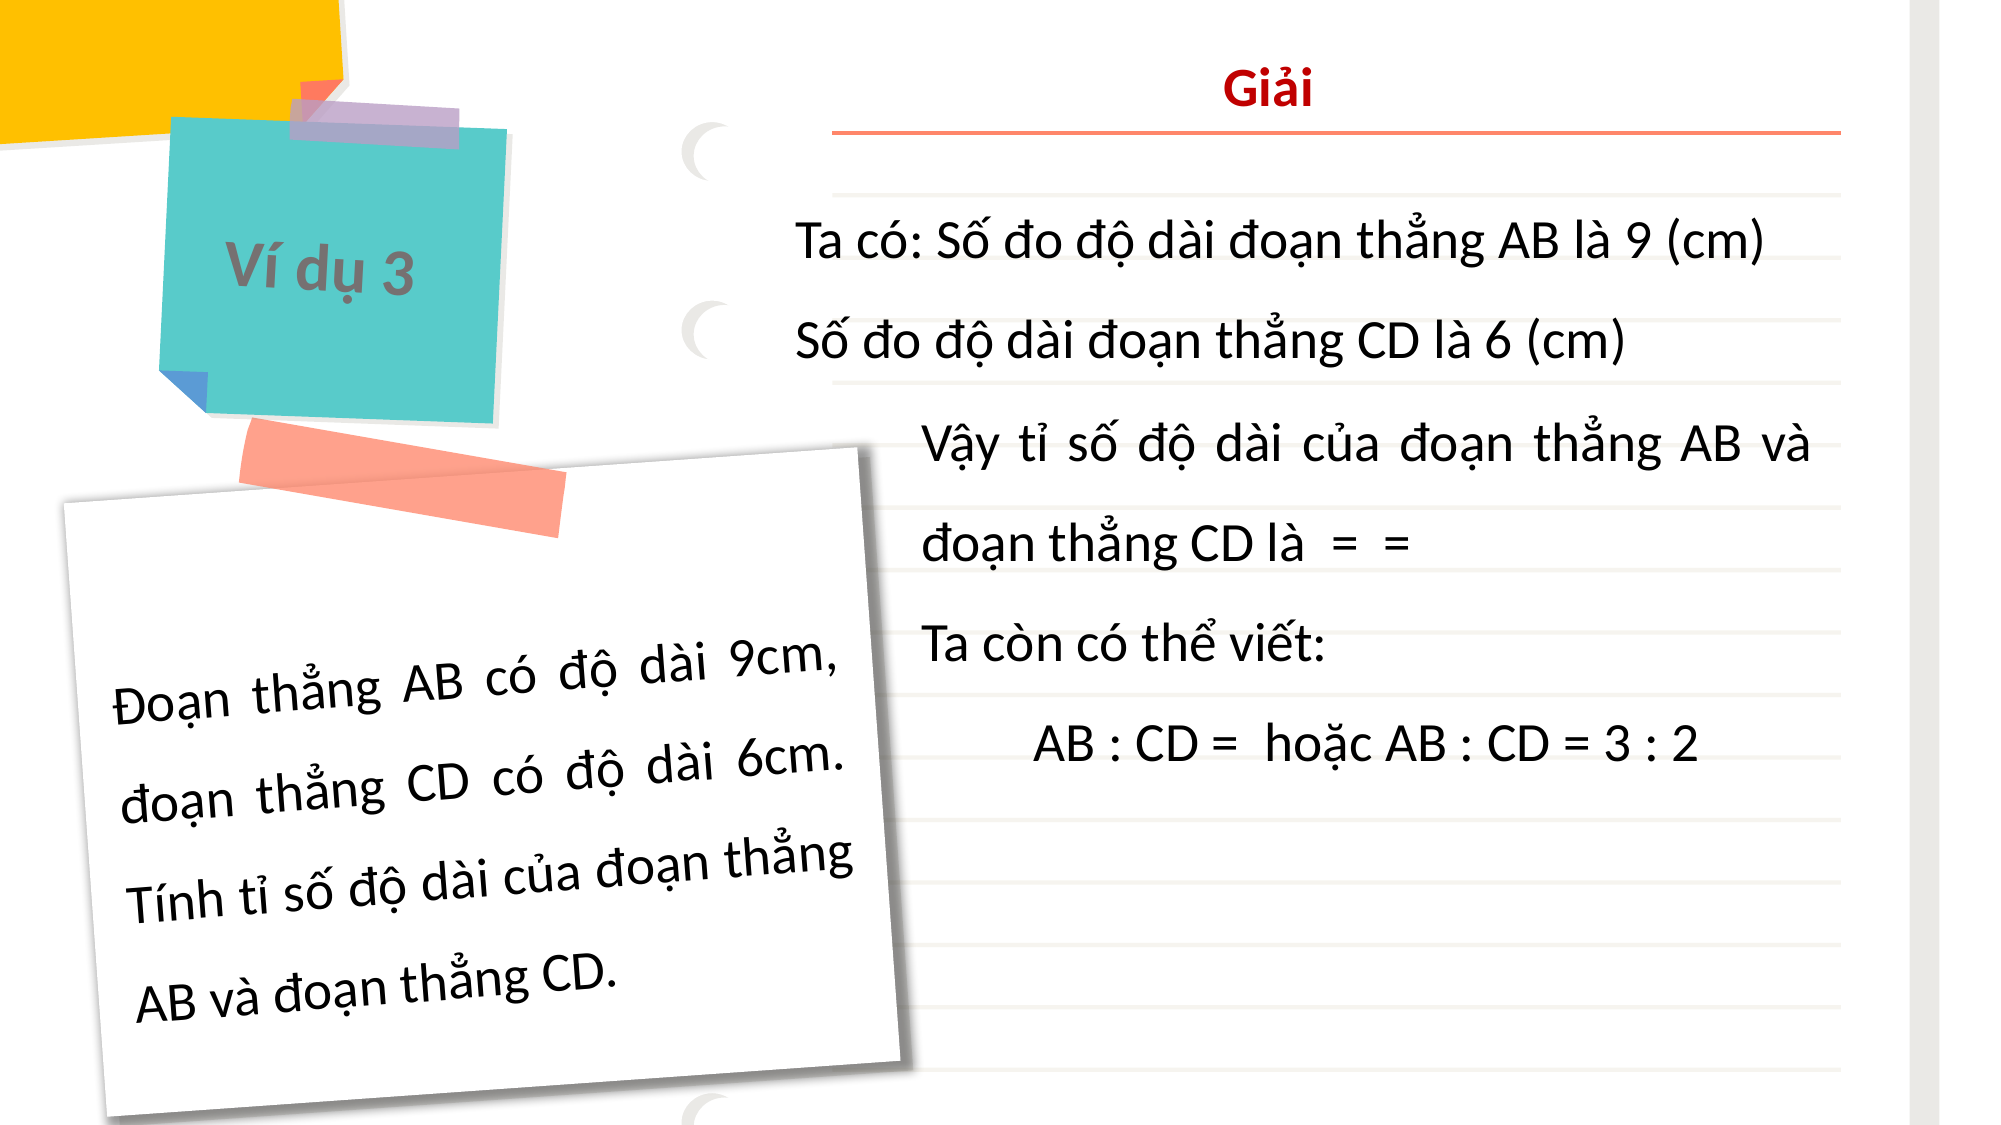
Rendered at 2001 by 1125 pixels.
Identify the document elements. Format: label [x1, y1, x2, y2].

text_box [35, 400, 942, 1125]
text_box [0, 0, 350, 152]
text_box [651, 0, 1940, 1125]
text_box [158, 98, 513, 429]
